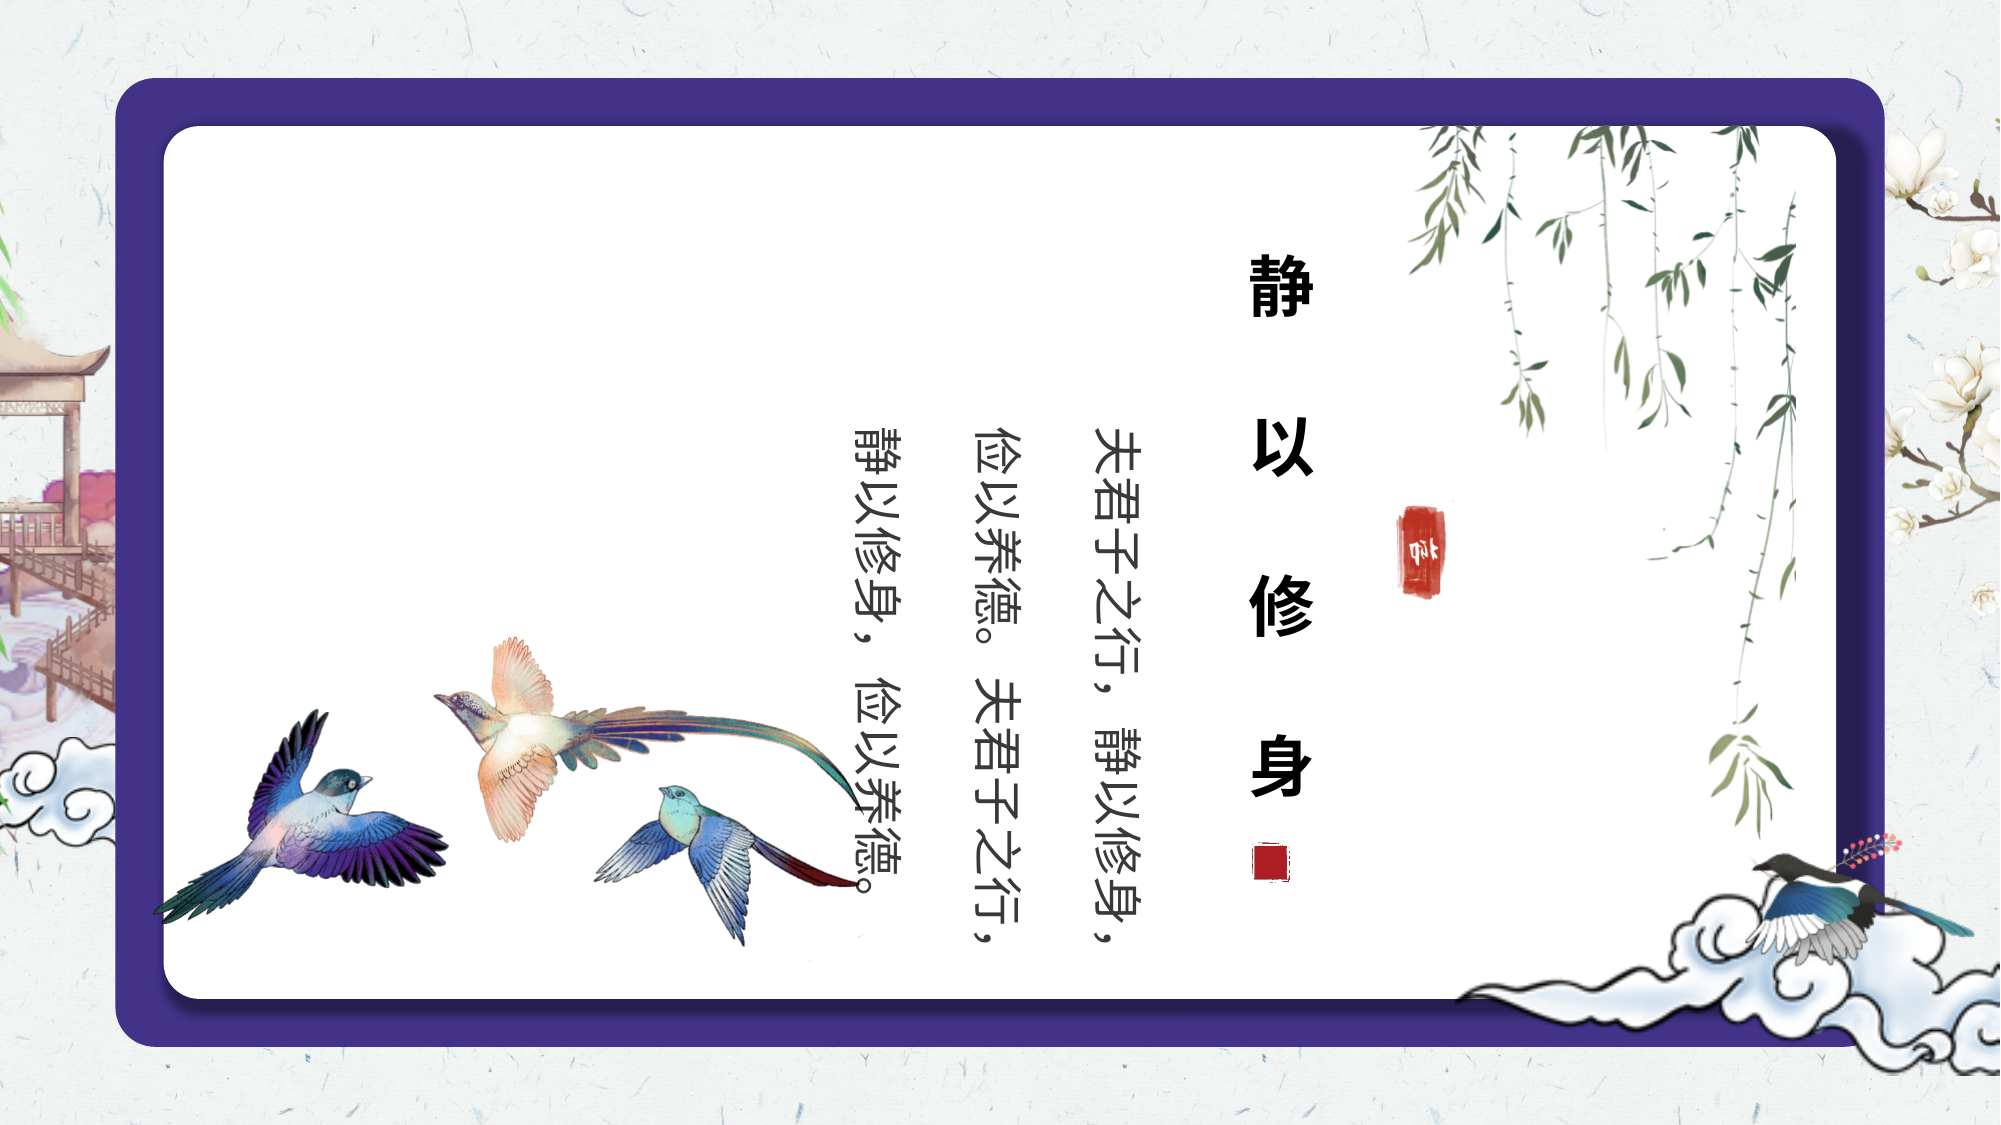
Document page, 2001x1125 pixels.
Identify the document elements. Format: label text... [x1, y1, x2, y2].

picture [0, 0, 2000, 1125]
text_box 静 以 修 身 [1233, 237, 1308, 812]
text_box 夫君子之行，静以修身，俭以养德。夫君子之行，静以修身，俭以养德。 [823, 412, 1218, 947]
